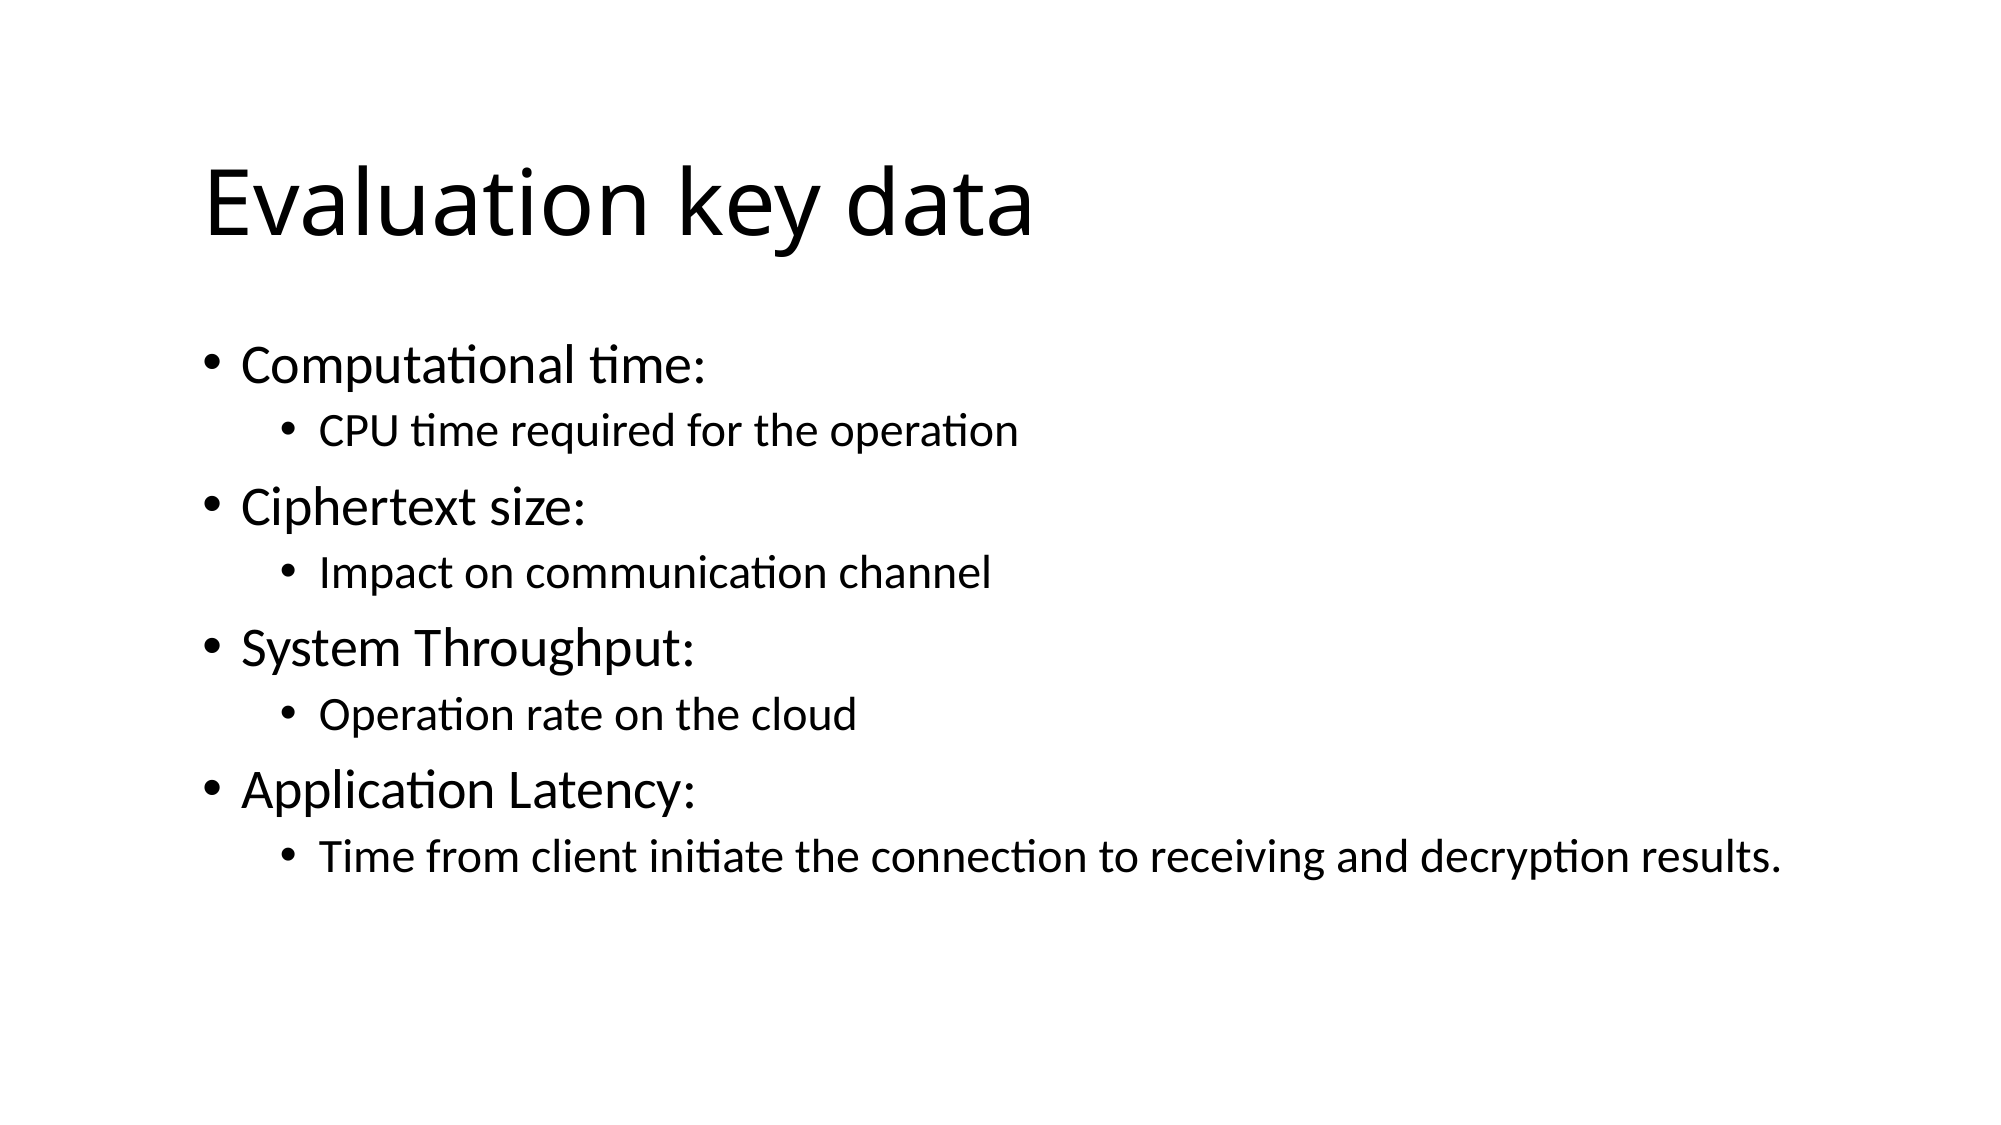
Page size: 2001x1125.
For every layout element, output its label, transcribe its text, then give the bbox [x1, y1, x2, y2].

title Evaluation key data [187, 84, 1813, 327]
list Computational time: CPU time required for the operation Ciphertext size: Impact on communication channel System Throughput: Operation rate on the cloud Application Latency: Time from client initiate the connection to receiving and decryption results. [187, 327, 1813, 909]
